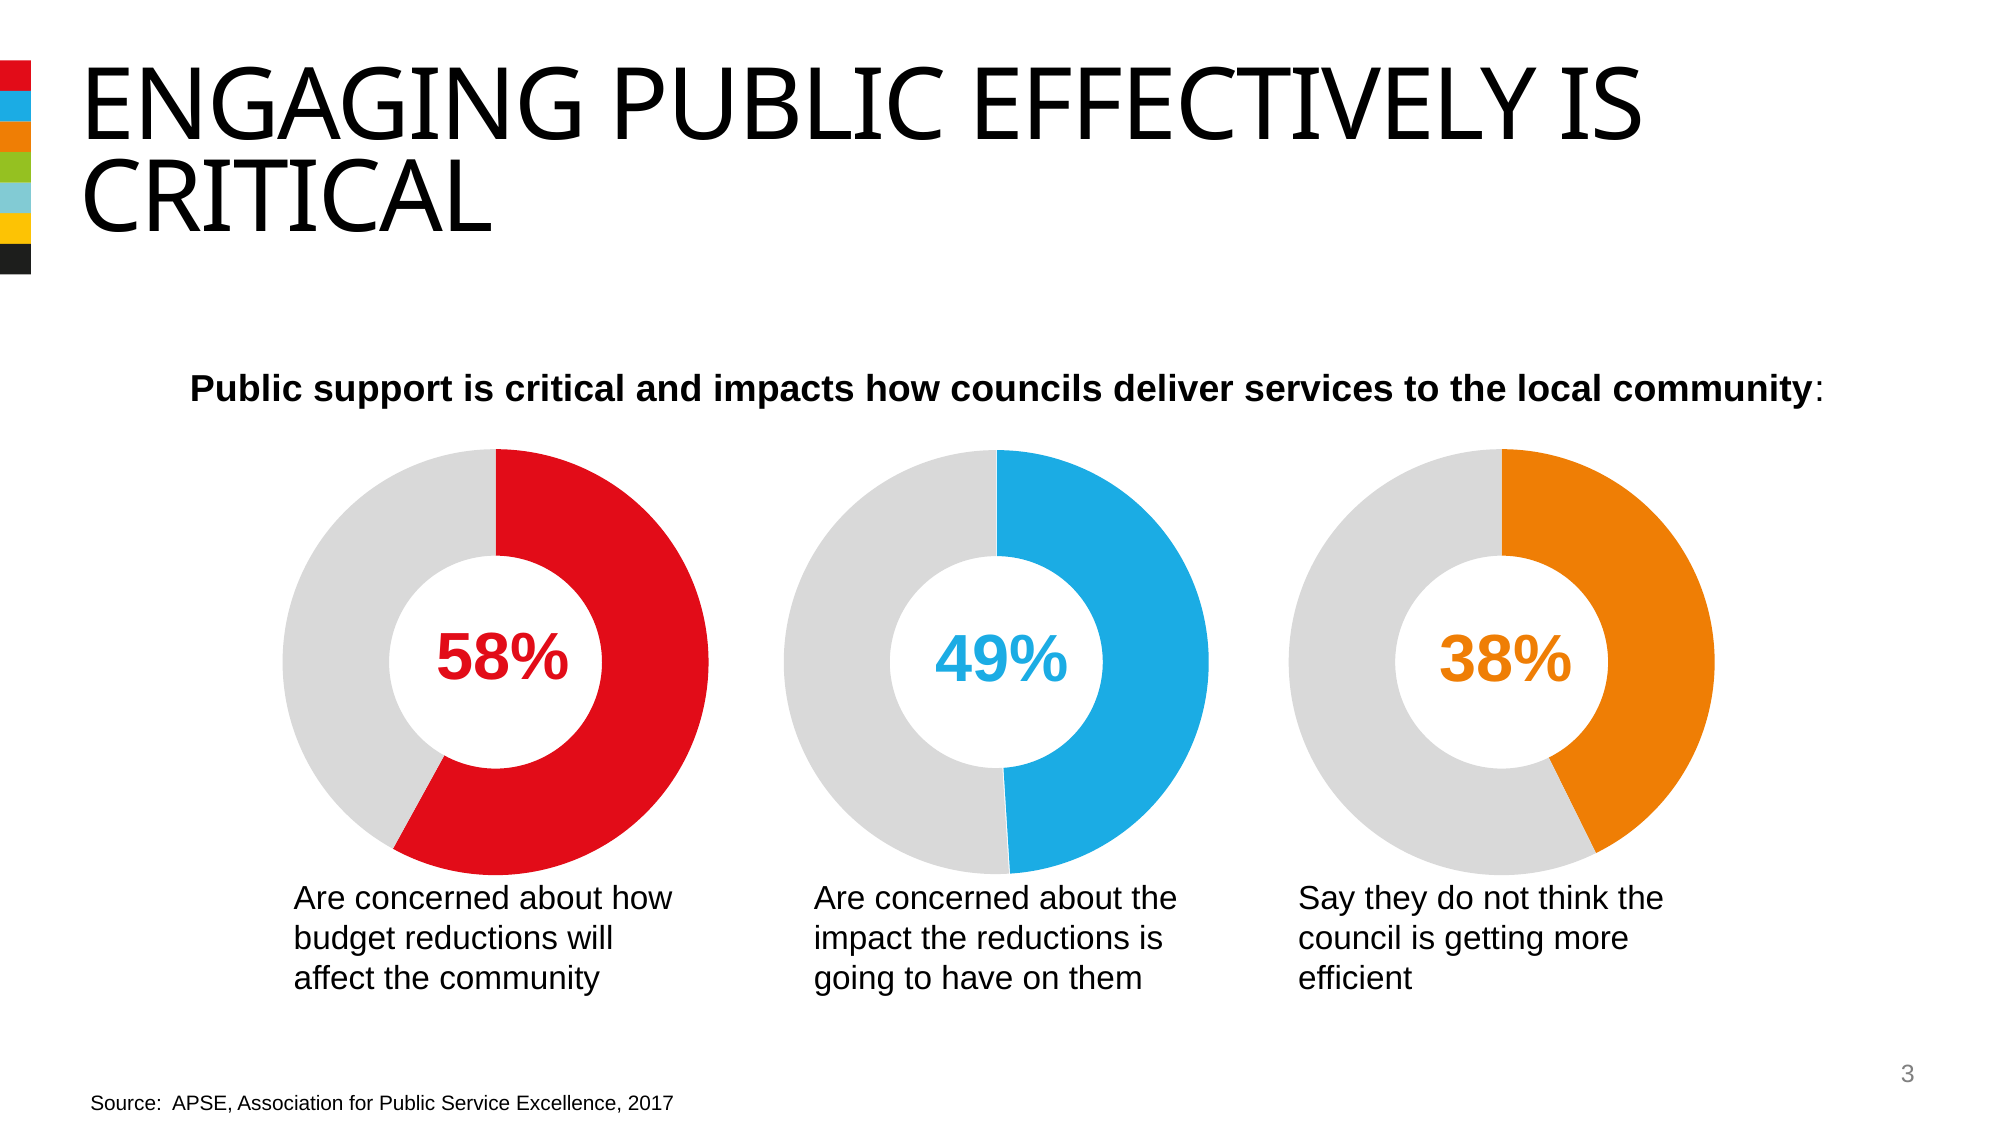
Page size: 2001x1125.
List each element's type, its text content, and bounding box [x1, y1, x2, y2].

slide_number 3 [1845, 1057, 1915, 1087]
chart [195, 440, 1802, 885]
text_box [0, 1083, 260, 1124]
title Engaging public effectively is critical [79, 67, 1910, 146]
text_box Are concerned about the impact the reductions is going to have on them [798, 885, 1224, 1004]
text_box Public support is critical and impacts how councils deliver services to the local community: [113, 364, 1902, 483]
text_box Source: APSE, Association for Public Service Excellence, 2017 [75, 1082, 689, 1123]
text_box Say they do not think the council is getting more efficient [1283, 885, 1732, 1004]
text_box Are concerned about how budget reductions will affect the community [278, 885, 716, 1004]
